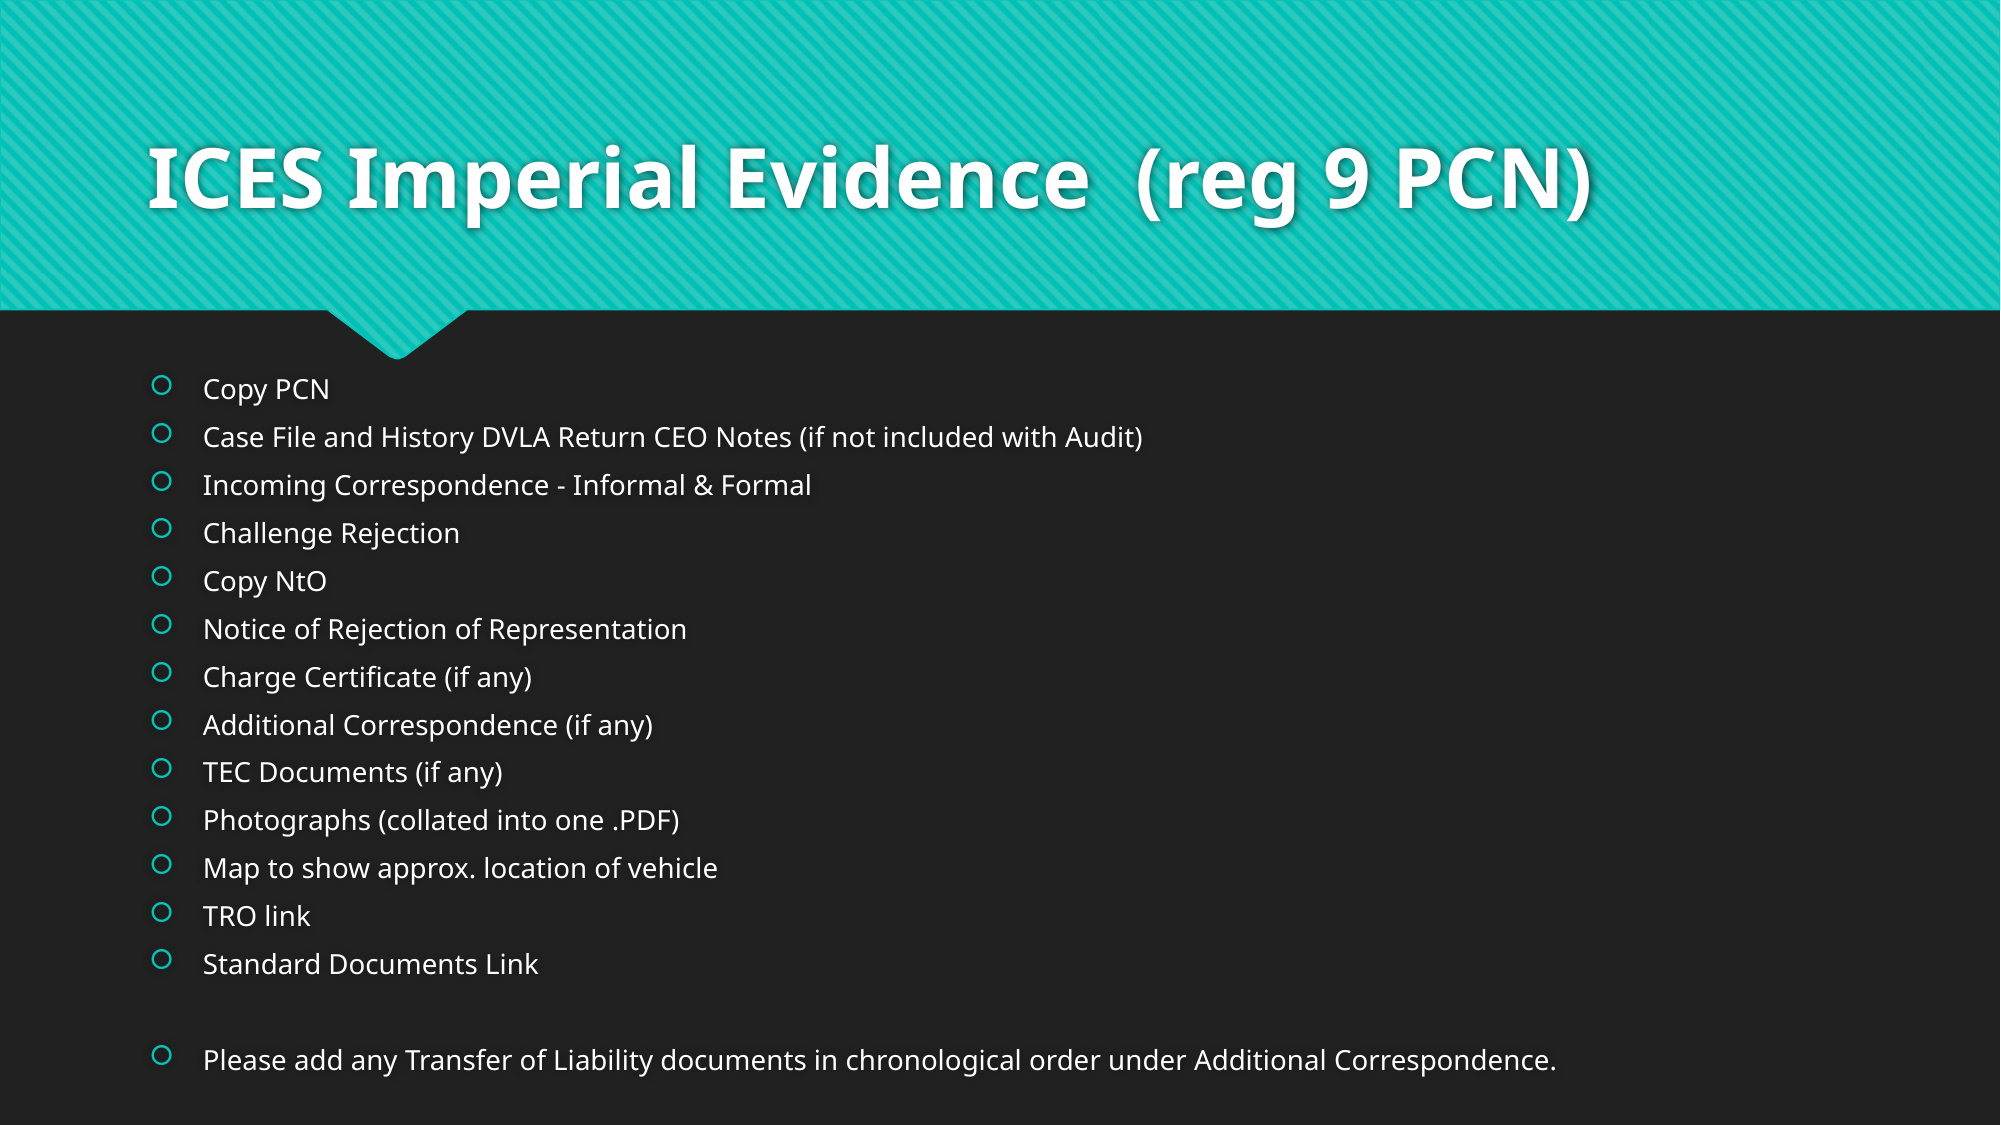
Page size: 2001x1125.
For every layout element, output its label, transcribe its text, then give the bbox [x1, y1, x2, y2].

list Copy PCN Case File and History DVLA Return CEO Notes (if not included with Audit) Incoming Correspondence - Informal & Formal Challenge Rejection Copy NtO Notice of Rejection of Representation Charge Certificate (if any) Additional Correspondence (if any) TEC Documents (if any) Photographs (collated into one .PDF) Map to show approx. location of vehicle TRO link Standard Documents Link Please add any Transfer of Liability documents in chronological order under Additional Correspondence. [134, 364, 1990, 1088]
title ICES Imperial Evidence (reg 9 PCN) [132, 73, 1868, 233]
